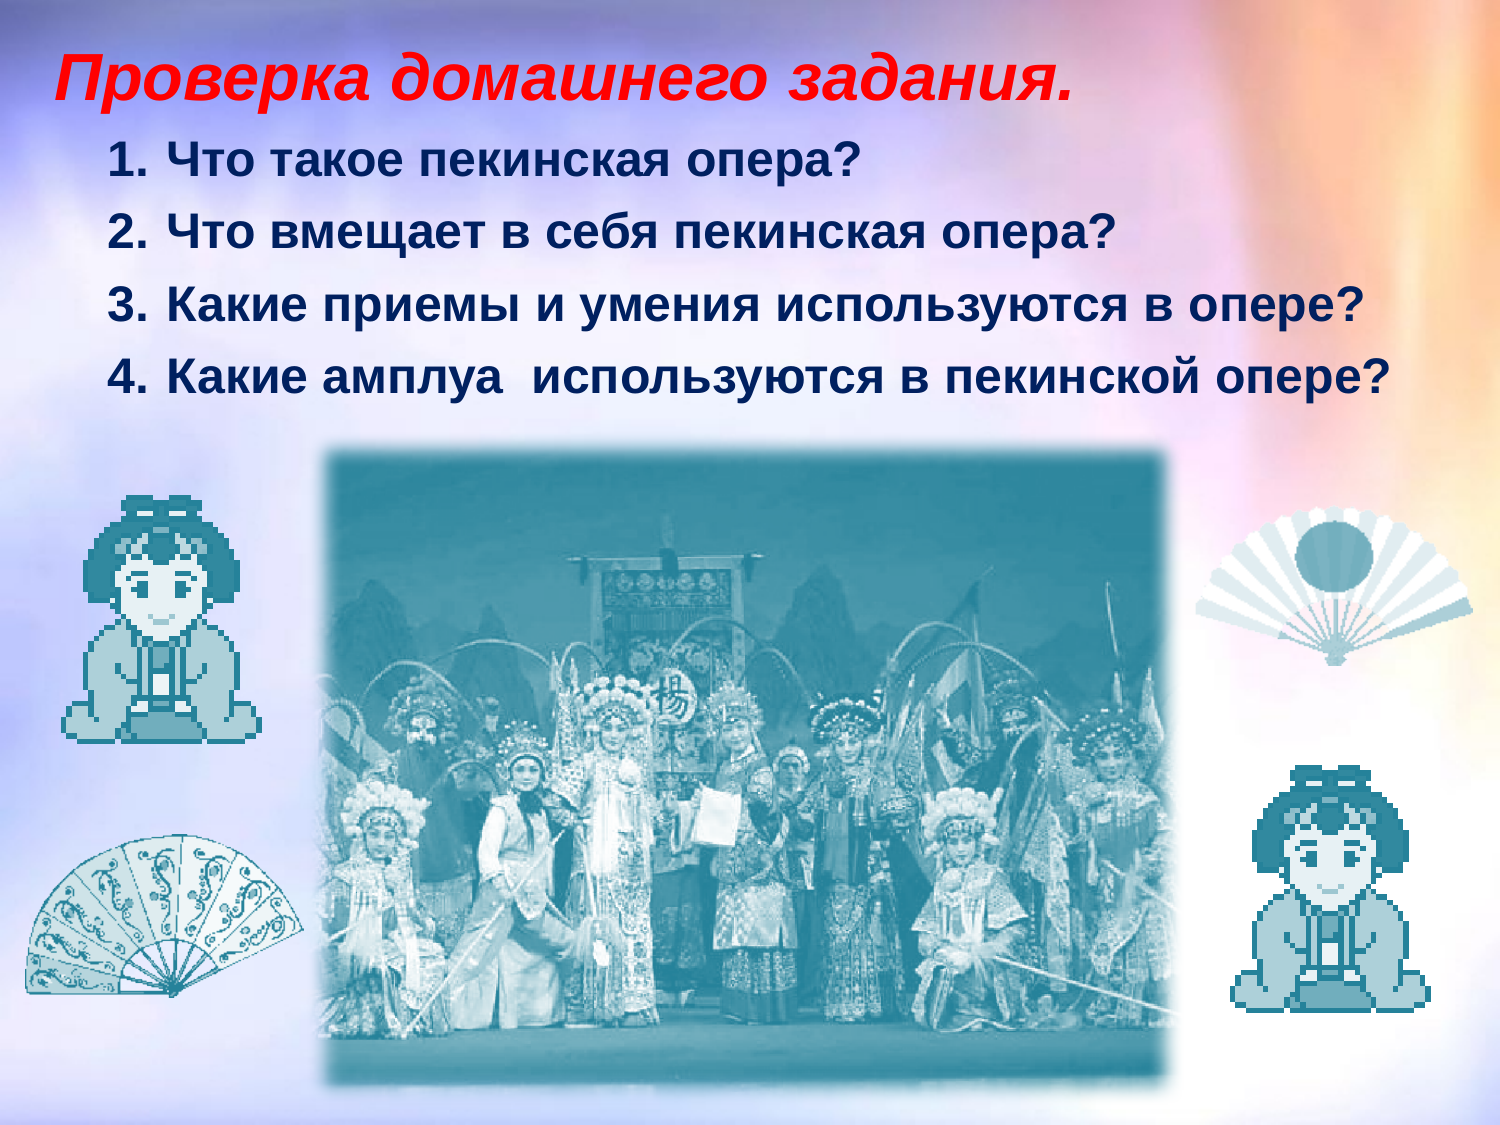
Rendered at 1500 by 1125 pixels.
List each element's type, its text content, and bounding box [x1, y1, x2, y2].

text_box Проверка домашнего задания. Что такое пекинская опера? Что вмещает в себя пекинская опера? Какие приемы и умения используются в опере? Какие амплуа используются в пекинской опере? [39, 26, 1499, 411]
picture [0, 0, 1500, 1125]
